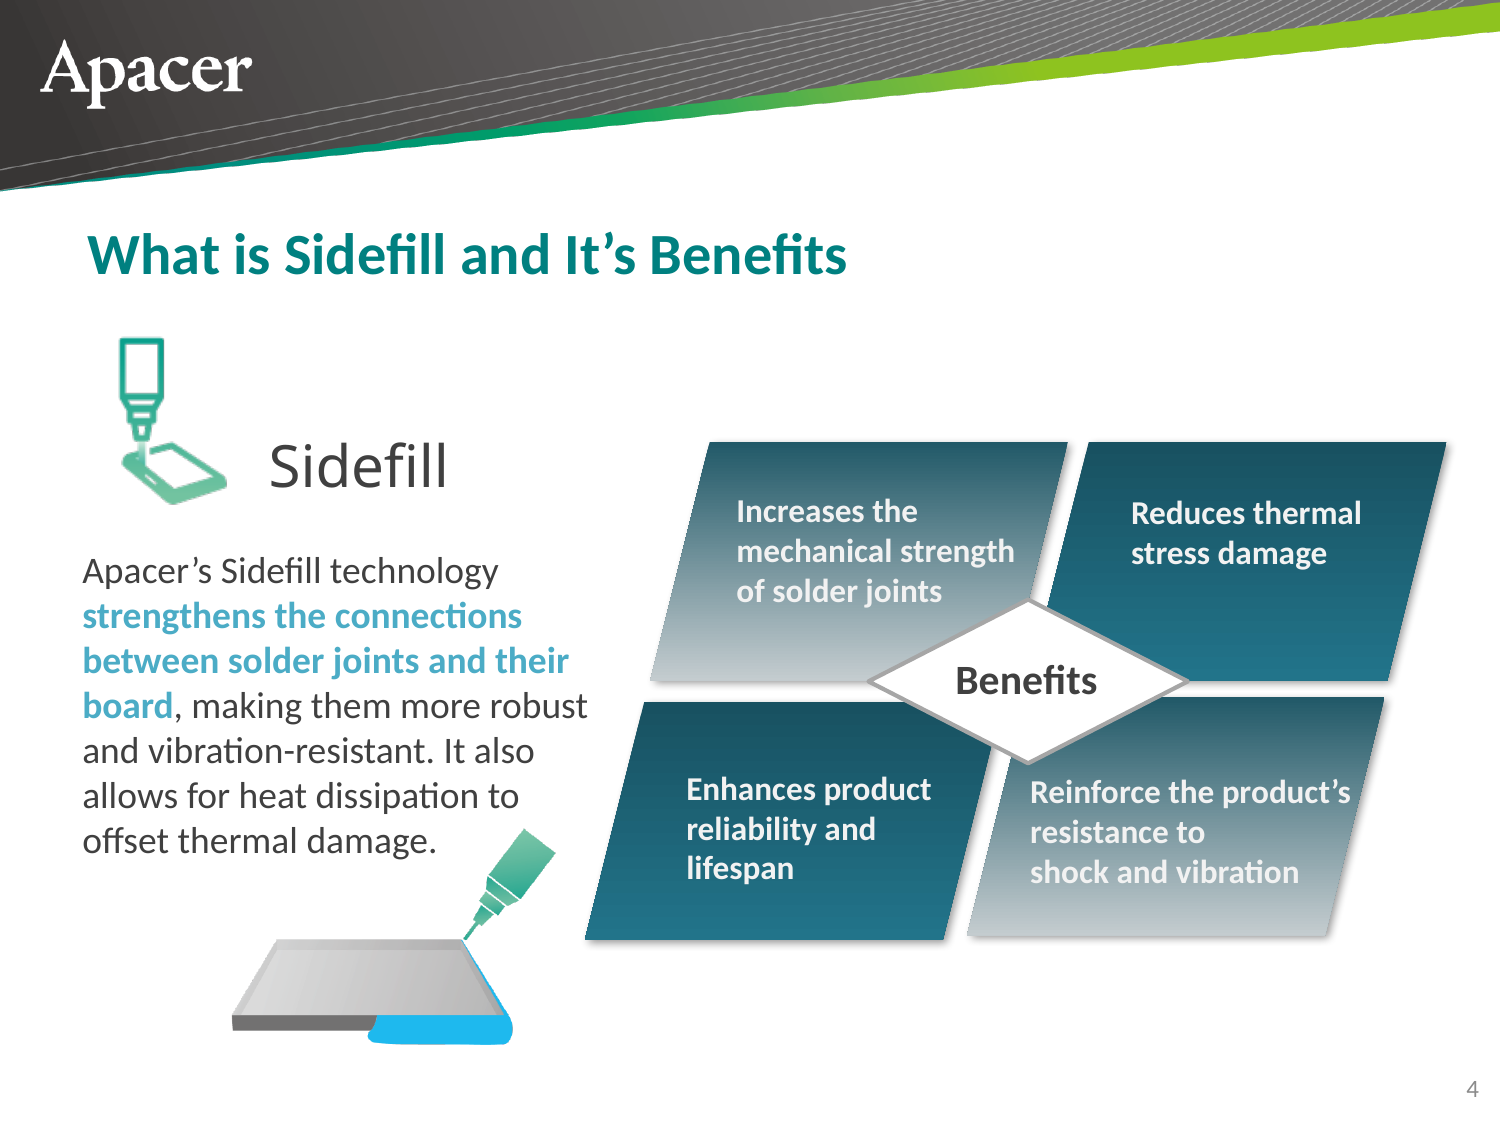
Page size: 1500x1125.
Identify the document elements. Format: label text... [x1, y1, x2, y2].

text_box [964, 757, 1337, 938]
text_box [866, 606, 1190, 762]
picture [0, 0, 1500, 1125]
text_box Increases the mechanical strength of solder joints [721, 482, 1046, 617]
text_box Reinforce the product’s resistance to shock and vibration [1015, 762, 1385, 898]
text_box [1046, 439, 1450, 683]
text_box [1038, 694, 1387, 762]
text_box What is Sidefill and It’s Benefits [72, 208, 864, 294]
text_box Apacer’s Sidefill technology strengthens the connections between solder joints and their board, making them more robust and vibration-resistant. It also allows for heat dissipation to offset thermal damage. [67, 538, 607, 869]
text_box Sidefill [261, 422, 464, 507]
text_box Benefits [940, 645, 1113, 710]
text_box Enhances product reliability and lifespan [671, 759, 967, 894]
text_box [648, 439, 1070, 683]
text_box Reduces thermal stress damage [1116, 484, 1428, 579]
slide_number 4 [1144, 1057, 1495, 1118]
text_box [582, 699, 993, 943]
